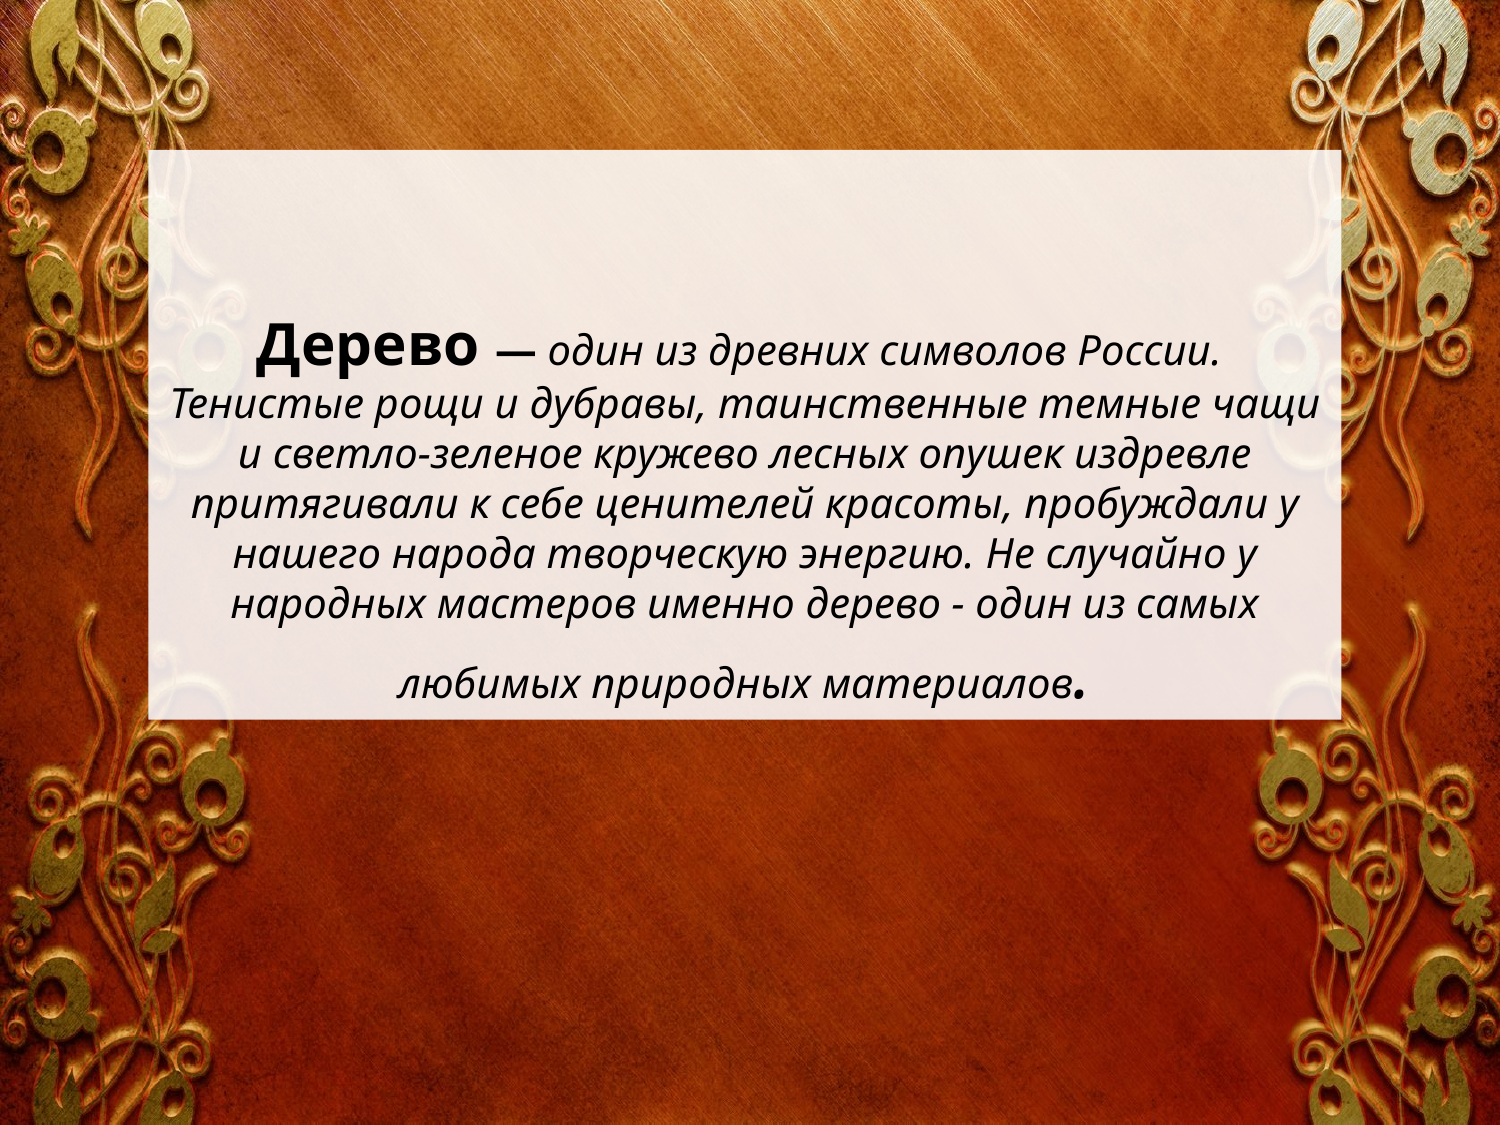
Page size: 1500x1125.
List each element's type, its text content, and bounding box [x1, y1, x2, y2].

text_box Дерево — один из древних символов России. Тенистые рощи и дубравы, таинственные темные чащи и светло-зеленое кружево лесных опушек издревле притягивали к себе ценителей красоты, пробуждали у нашего народа творческую энергию. Не случайно у народных мастеров именно дерево - один из самых любимых природных материалов. [148, 149, 1342, 720]
picture [0, 0, 1500, 1125]
